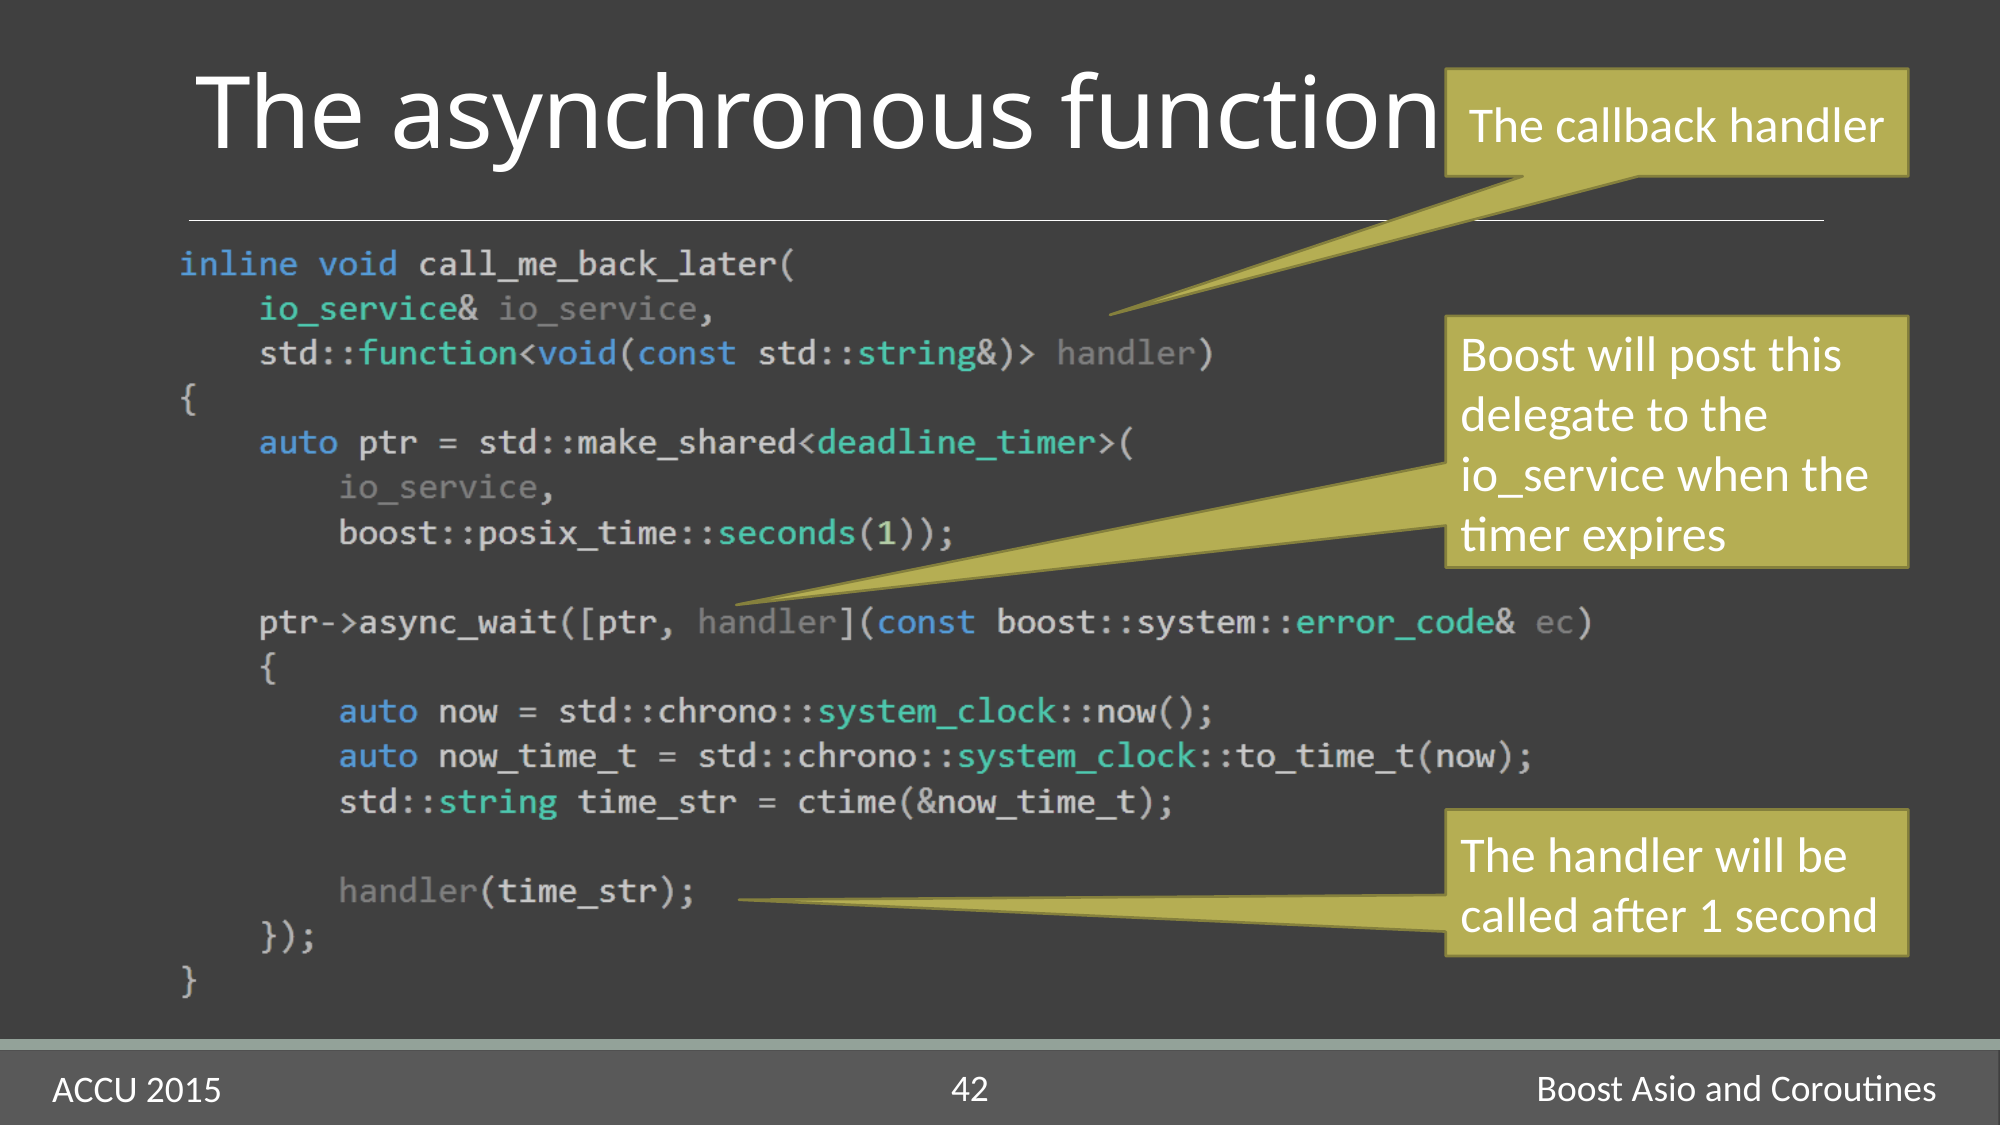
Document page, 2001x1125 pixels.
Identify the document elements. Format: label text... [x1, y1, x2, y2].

text_box The callback handler [1328, 67, 1910, 240]
text_box Boost will post this delegate to the io_service when the timer expires [1616, 314, 1910, 569]
text_box The handler will be called after 1 second [1616, 808, 1910, 958]
title The asynchronous function [180, 33, 1830, 177]
text_box Boost Asio and Coroutines [1216, 1056, 1952, 1117]
picture [179, 243, 1609, 1002]
